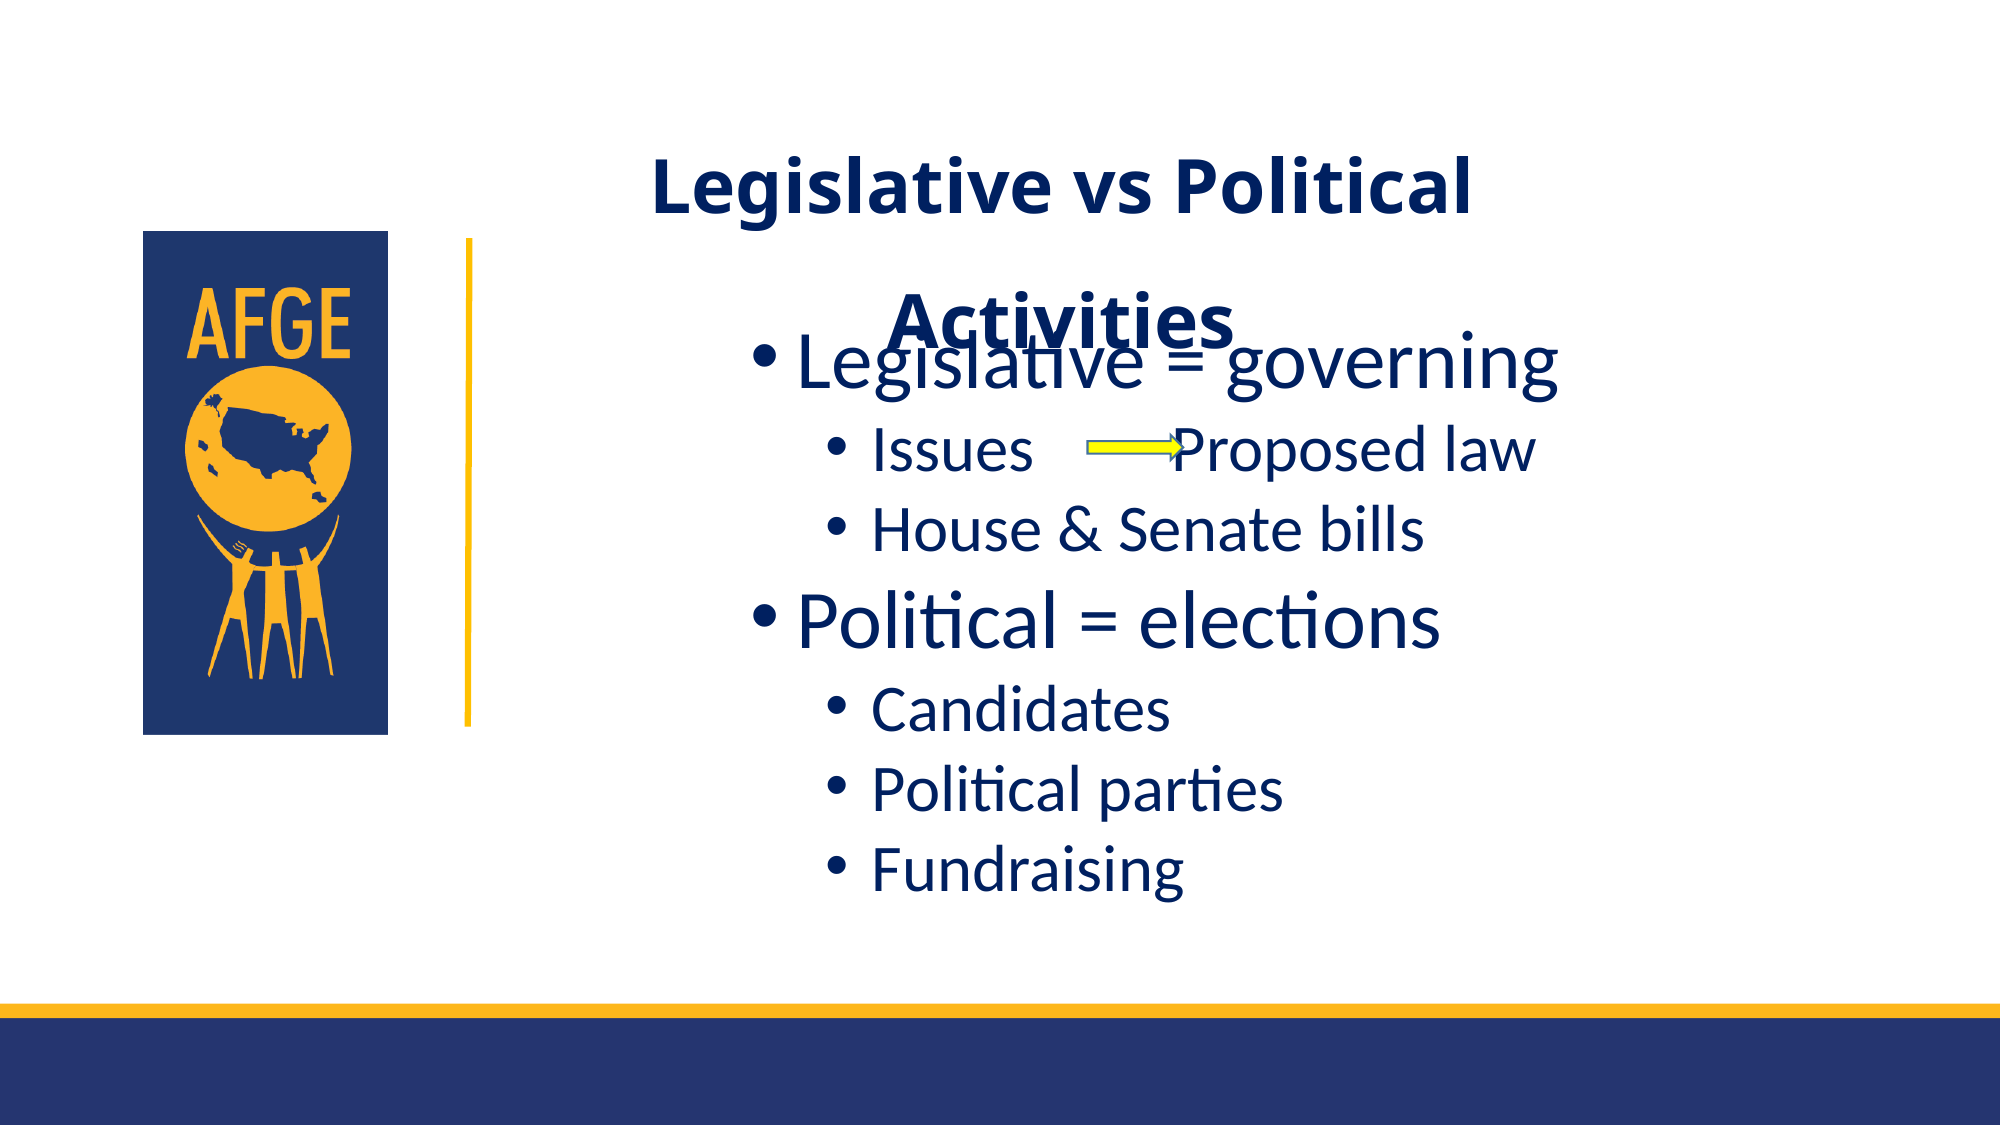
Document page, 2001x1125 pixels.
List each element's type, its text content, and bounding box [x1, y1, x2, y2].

title Legislative vs Political Activities [518, 166, 1606, 292]
picture [143, 231, 388, 735]
text_box [1086, 432, 1185, 463]
text_box Legislative = governing Issues Proposed law House & Senate bills Political = elections Candidates Political parties Fundraising [735, 297, 1773, 912]
